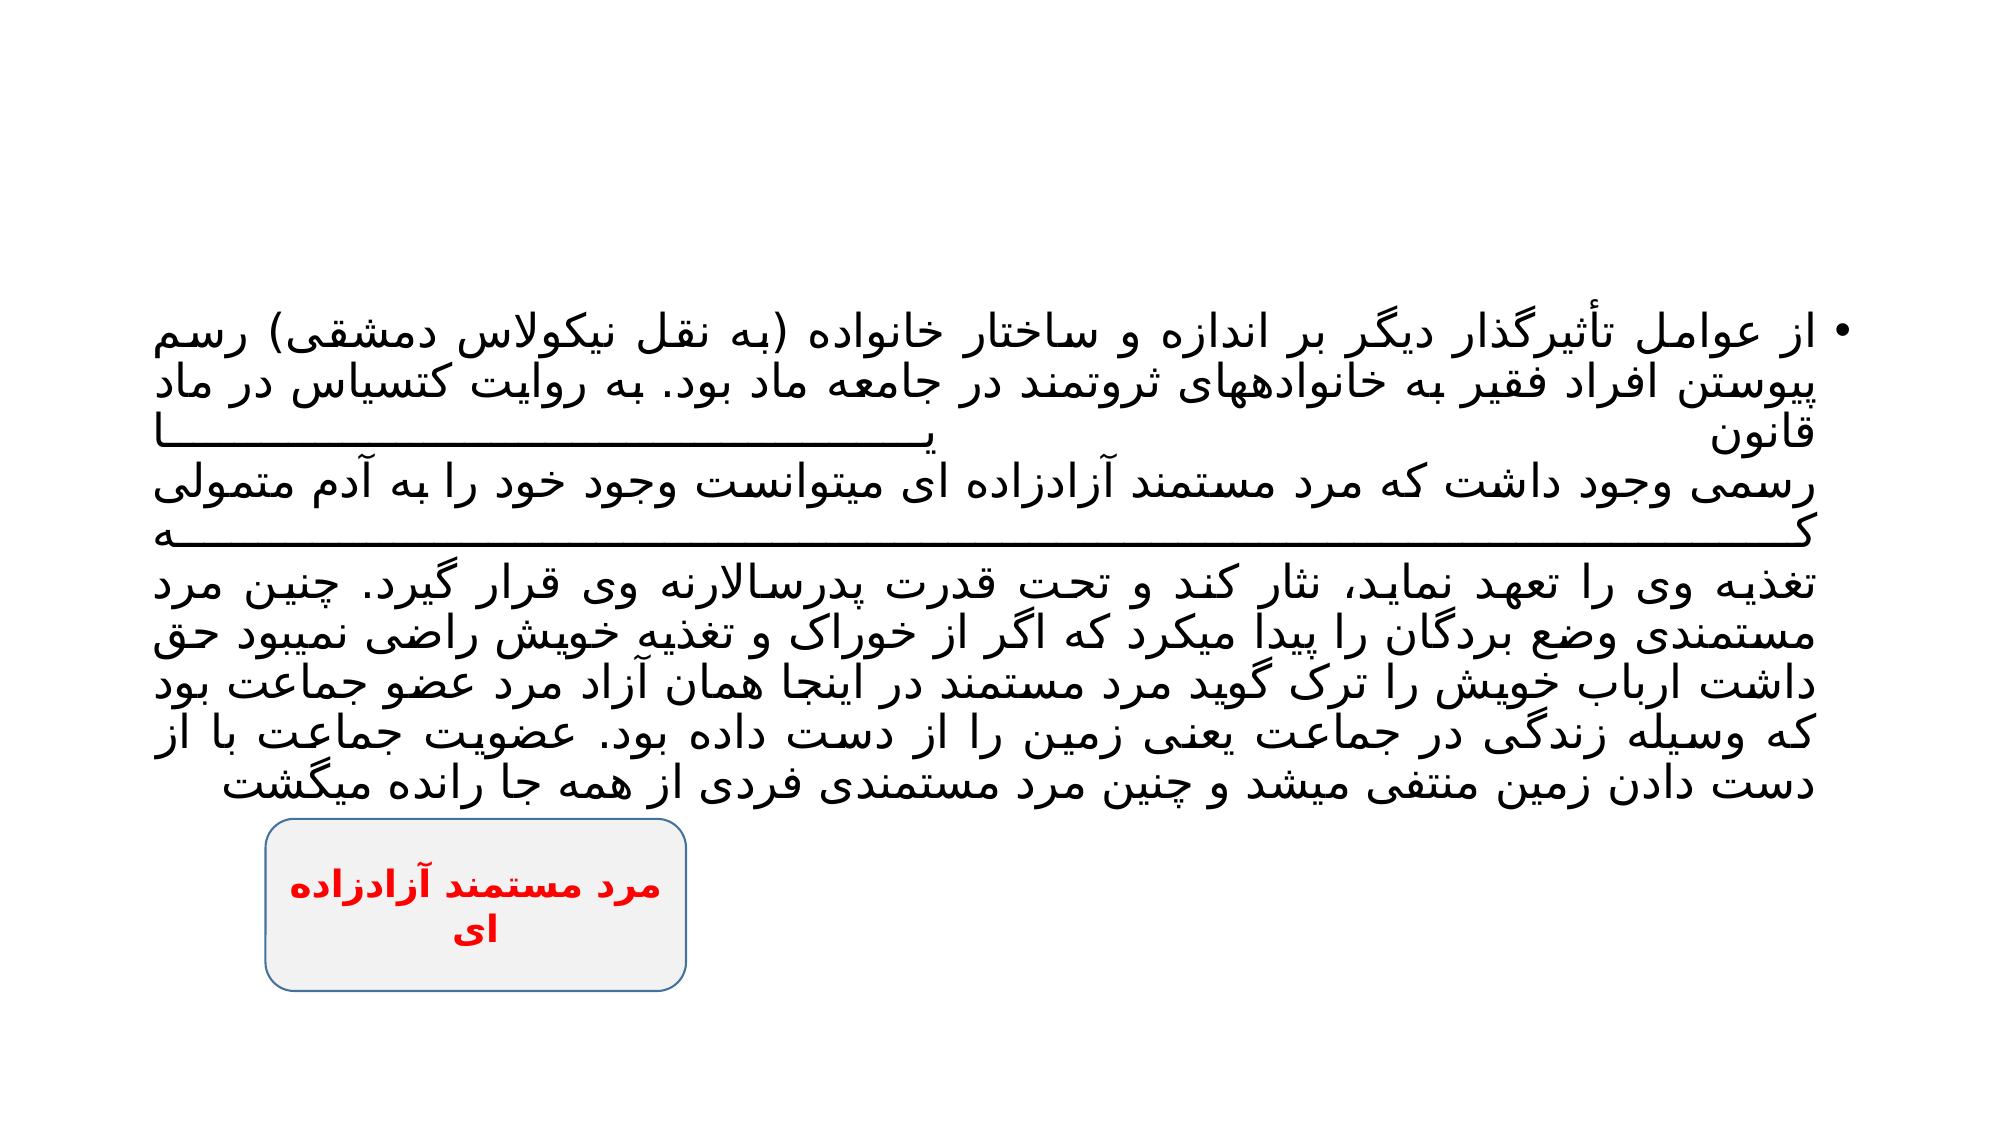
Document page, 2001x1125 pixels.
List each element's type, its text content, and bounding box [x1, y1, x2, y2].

list از عوامل تأثیرگذار ديگر بر اندازه و ساختار خانواده (به نقل نیکولاس دمشقی) رسم پیوستن افراد فقیر به خانوادههای ثروتمند در جامعه ماد بود. به روايت کتسیاس در ماد قانون يا رسمی وجود داشت که مرد مستمند آزادزاده ای میتوانست وجود خود را به آدم متمولی که تغذيه وی را تعهد نمايد، نثار کند و تحت قدرت پدرسالارنه وی قرار گیرد. چنین مرد مستمندی وضع بردگان را پیدا میکرد که اگر از خوراک و تغذيه خويش راضی نمیبود حق داشت ارباب خويش را ترک گويد مرد مستمند در اينجا همان آزاد مرد عضو جماعت بود که وسیله زندگی در جماعت يعنی زمین را از دست داده بود. عضويت جماعت با از دست دادن زمین منتفی میشد و چنین مرد مستمندی فردی از همه جا رانده میگشت [137, 299, 1863, 1014]
text_box مرد مستمند آزادزاده ای [264, 817, 688, 993]
